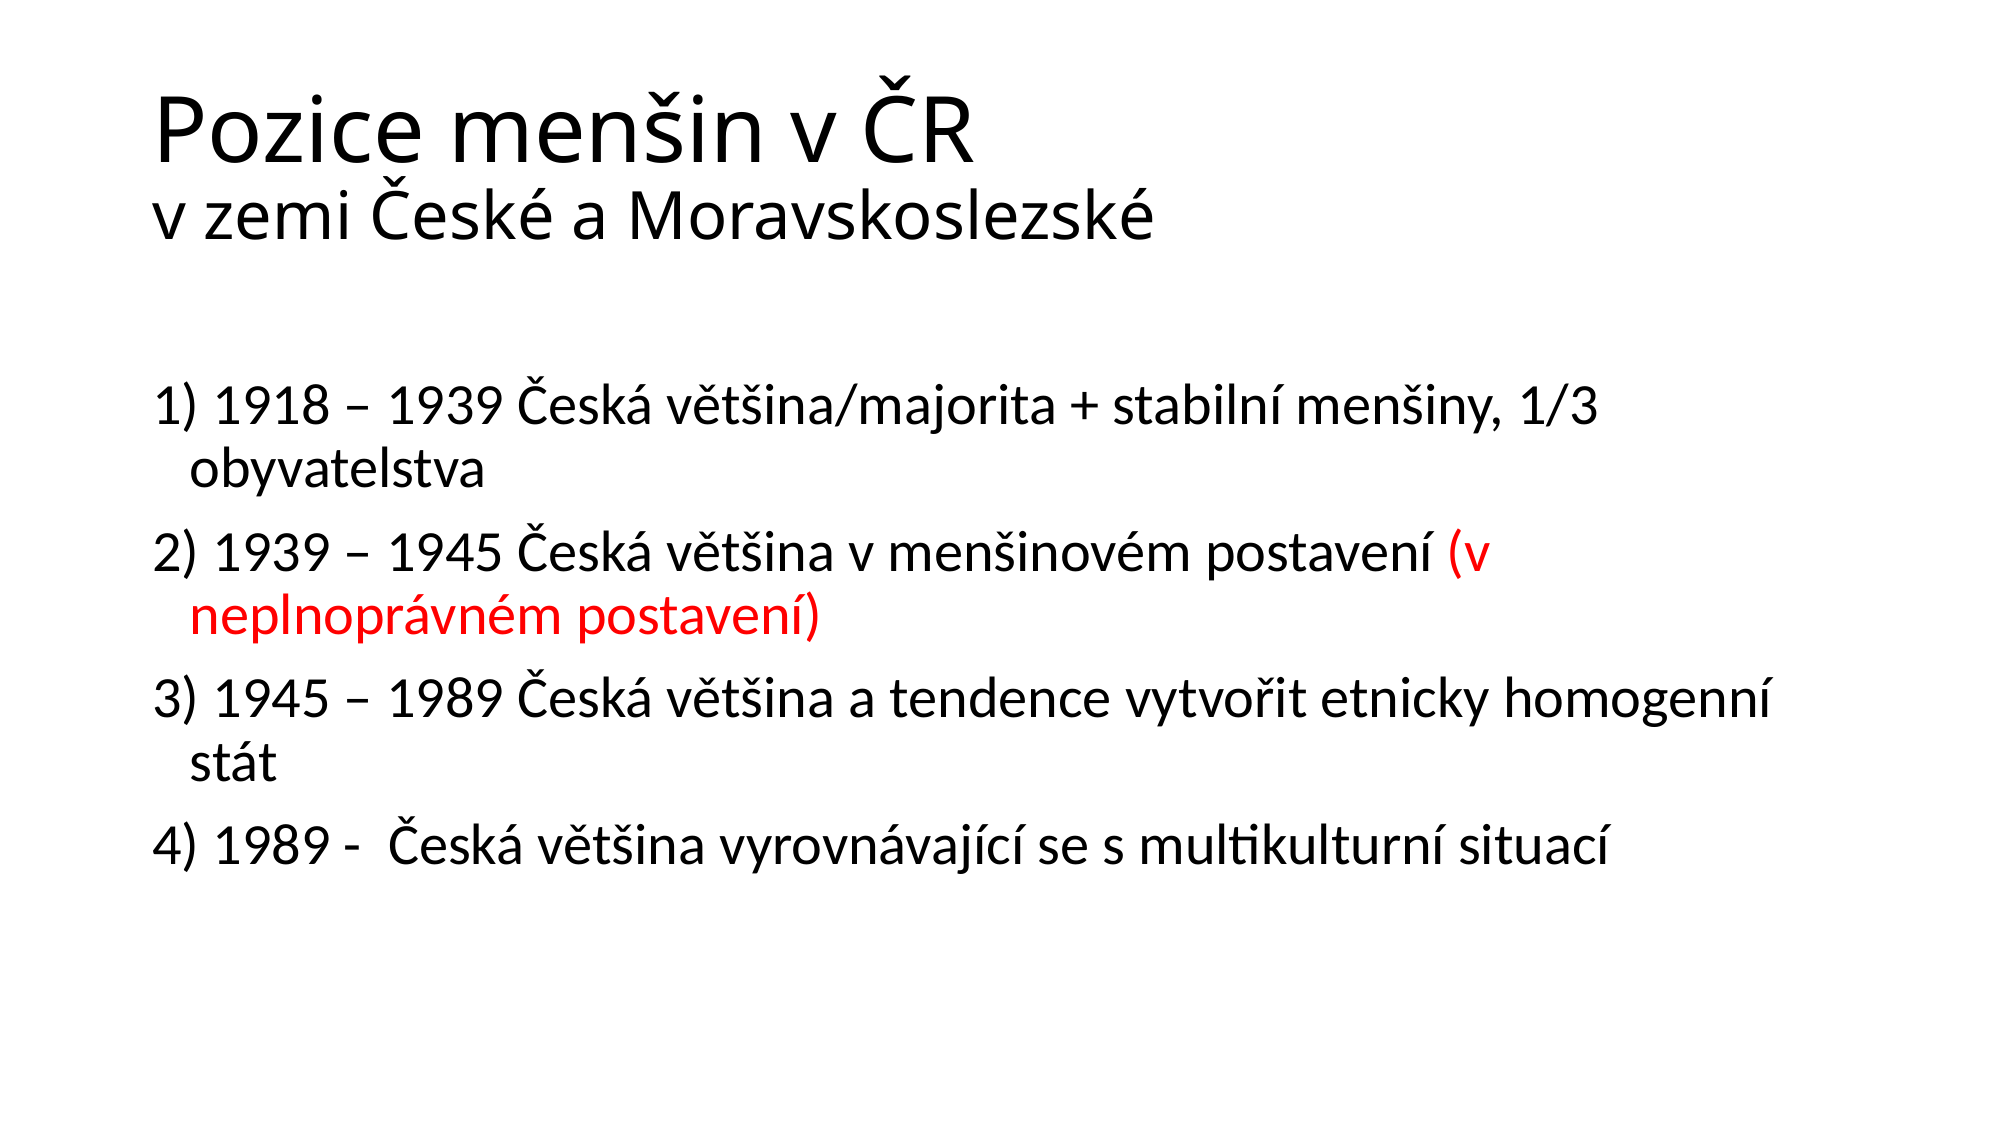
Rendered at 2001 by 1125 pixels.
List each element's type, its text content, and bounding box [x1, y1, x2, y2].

title Pozice menšin v ČR v zemi České a Moravskoslezské [137, 59, 1863, 278]
list 1) 1918 – 1939 Česká většina/majorita + stabilní menšiny, 1/3 obyvatelstva 2) 1939 – 1945 Česká většina v menšinovém postavení (v neplnoprávném postavení) 3) 1945 – 1989 Česká většina a tendence vytvořit etnicky homogenní stát 4) 1989 - Česká většina vyrovnávající se s multikulturní situací [137, 366, 1863, 1014]
